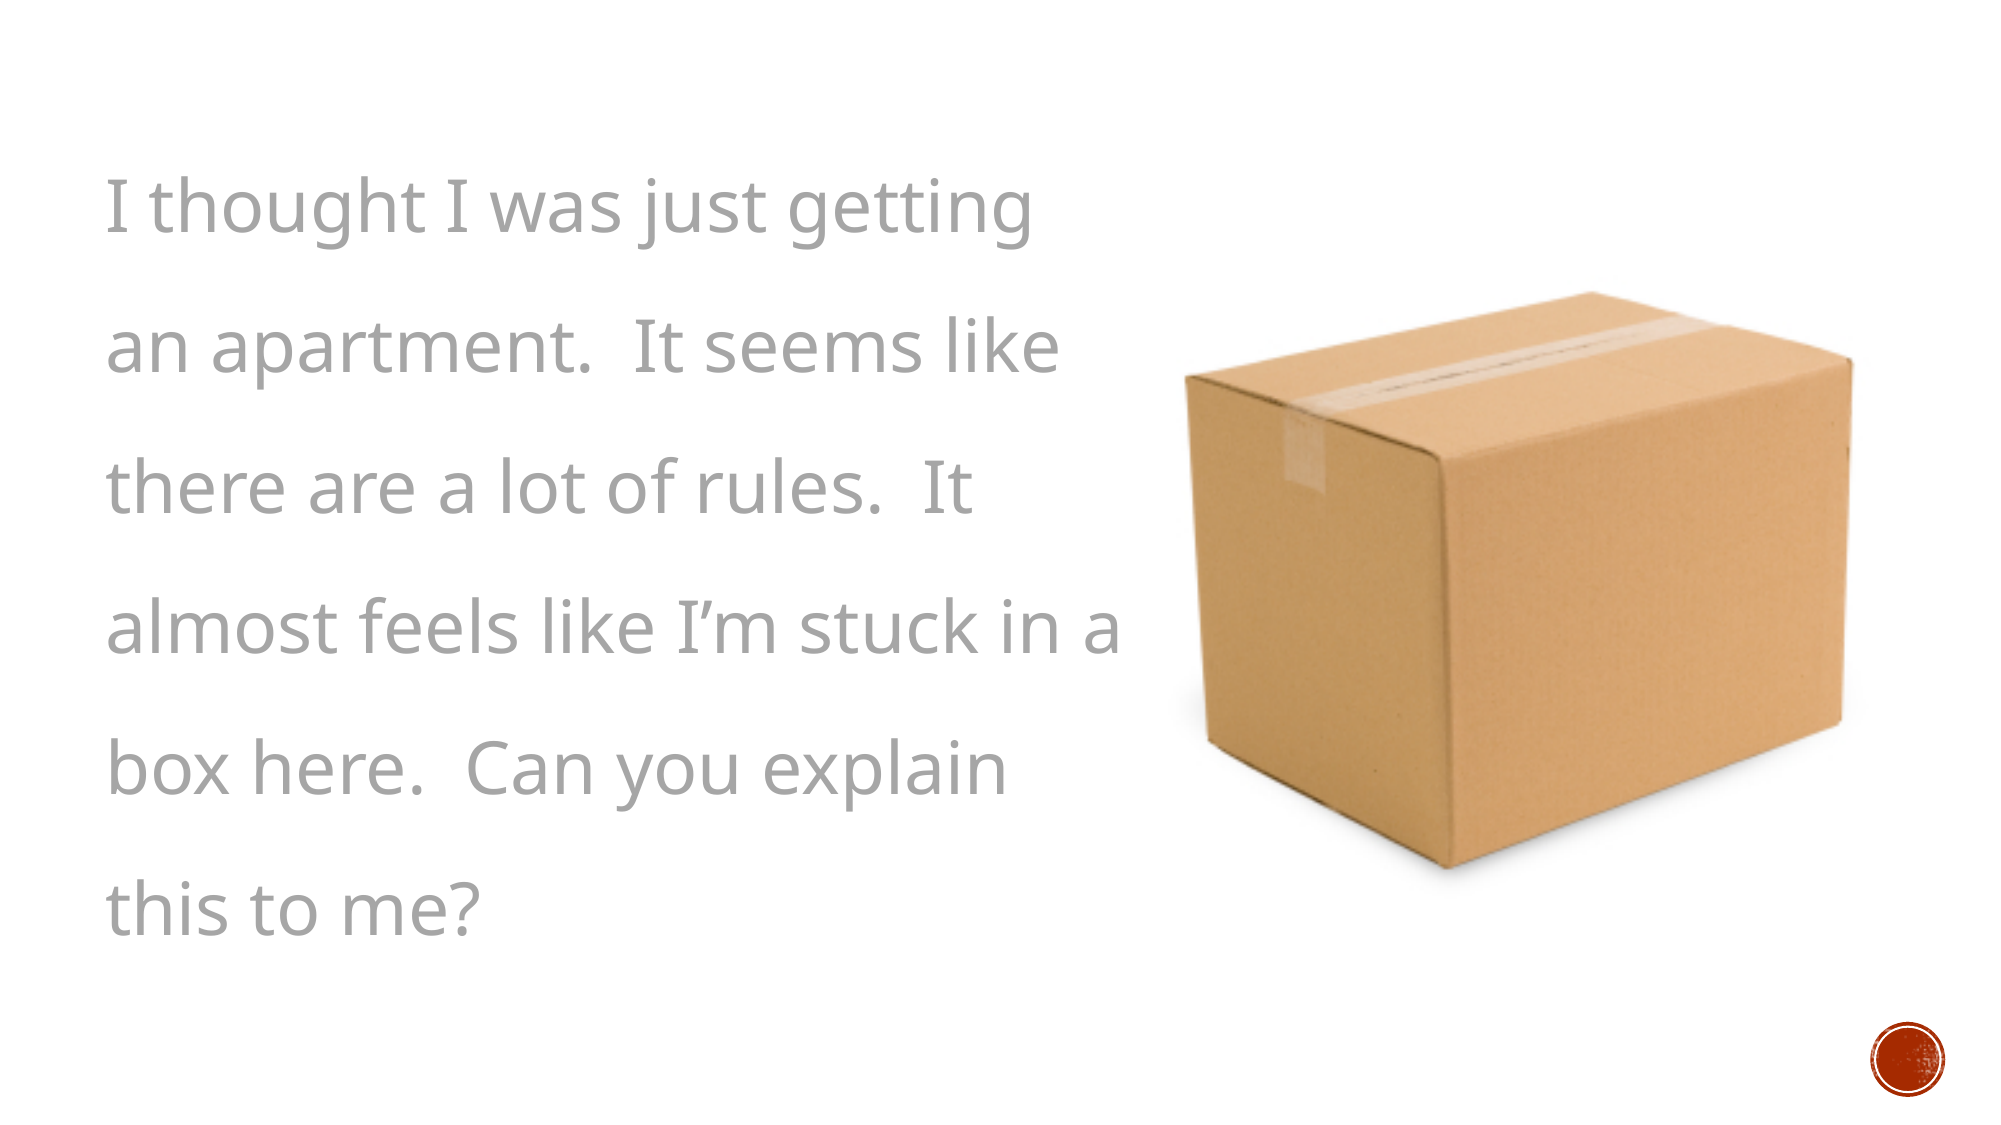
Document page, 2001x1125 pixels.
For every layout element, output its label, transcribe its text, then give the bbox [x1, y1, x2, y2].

text_box I thought I was just getting an apartment. It seems like there are a lot of rules. It almost feels like I’m stuck in a box here. Can you explain this to me? [90, 98, 1141, 971]
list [1035, 195, 2000, 1000]
